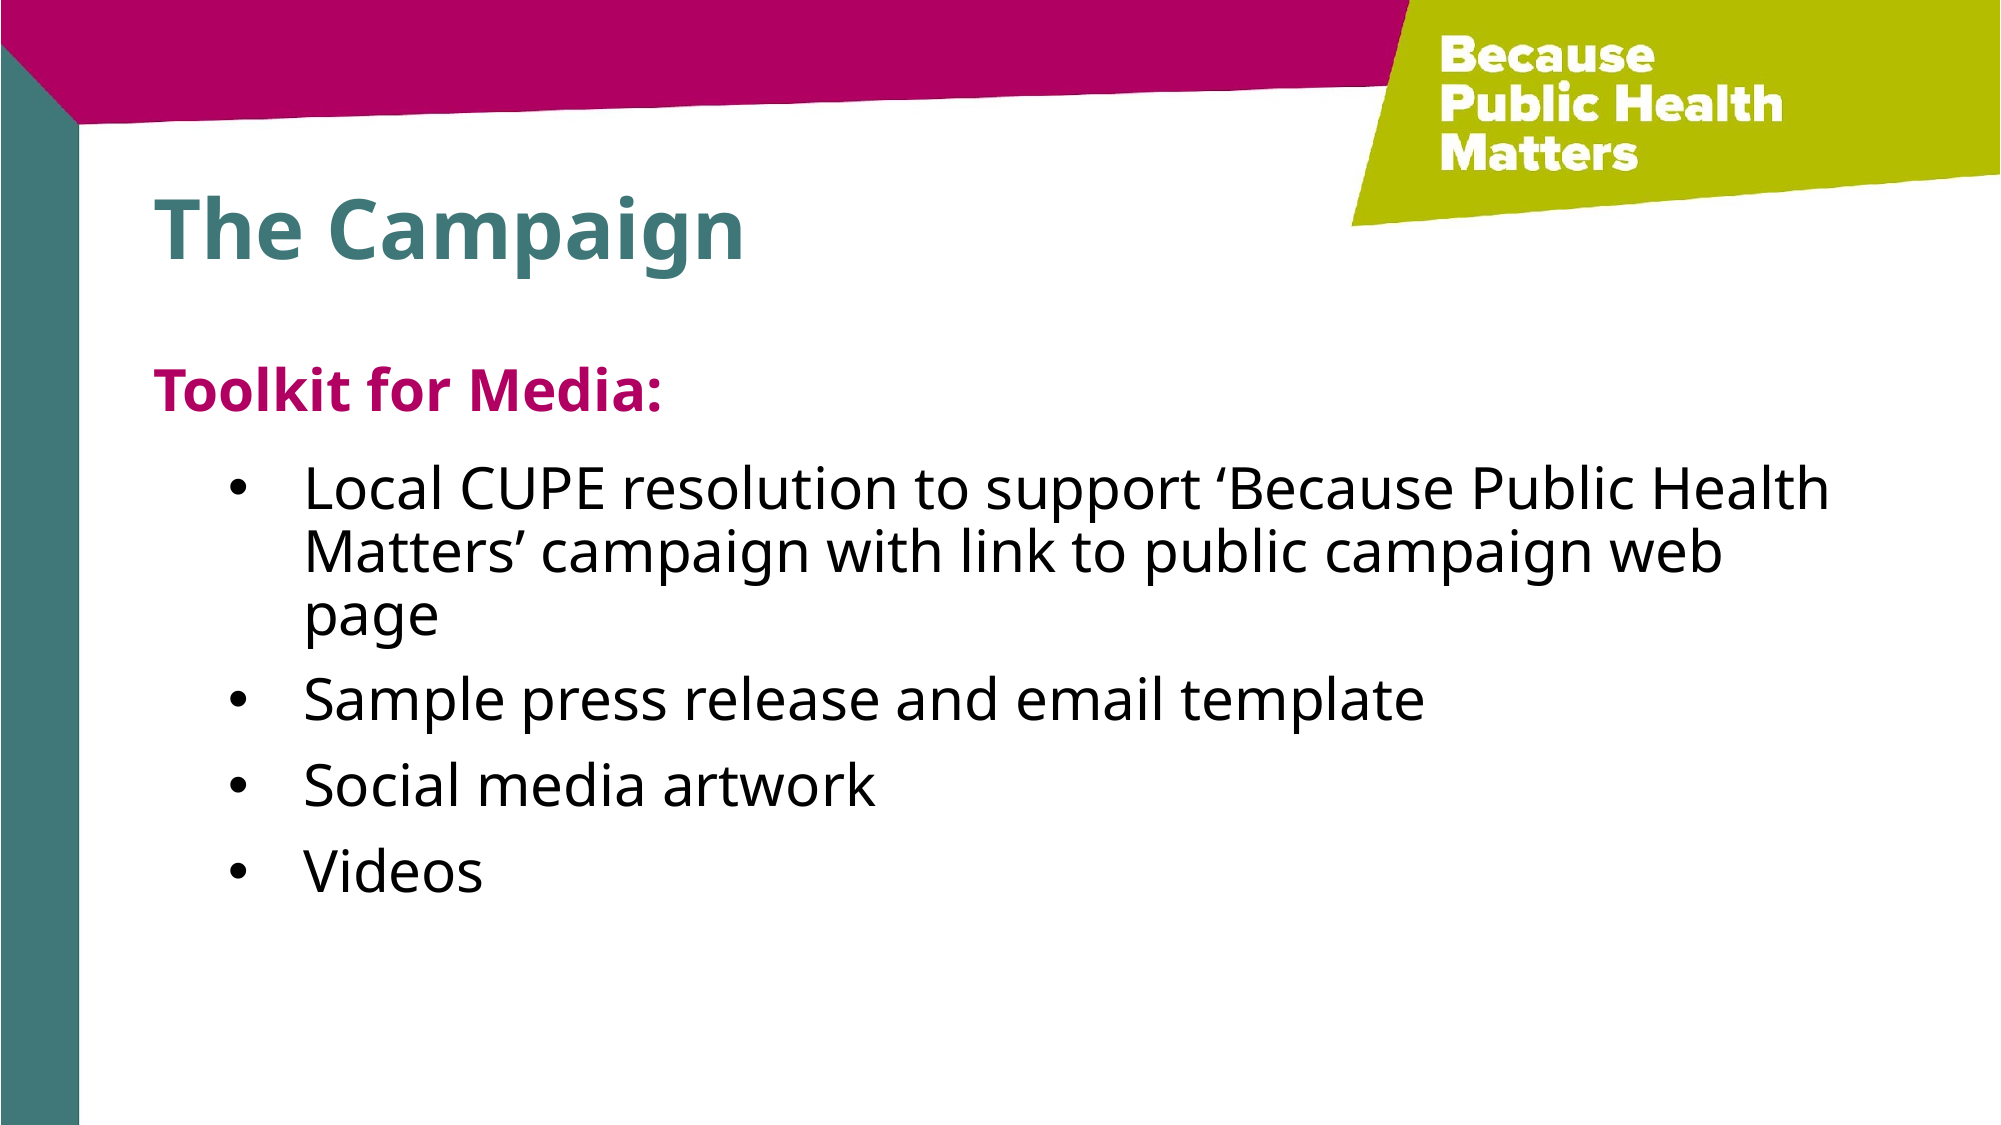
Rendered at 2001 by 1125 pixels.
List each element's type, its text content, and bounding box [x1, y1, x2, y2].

title The Campaign [138, 179, 1339, 345]
subtitle Toolkit for Media: Local CUPE resolution to support ‘Because Public Health Matters’ campaign with link to public campaign web page Sample press release and email template Social media artwork Videos [138, 345, 1848, 1072]
picture [1, 0, 2000, 1125]
